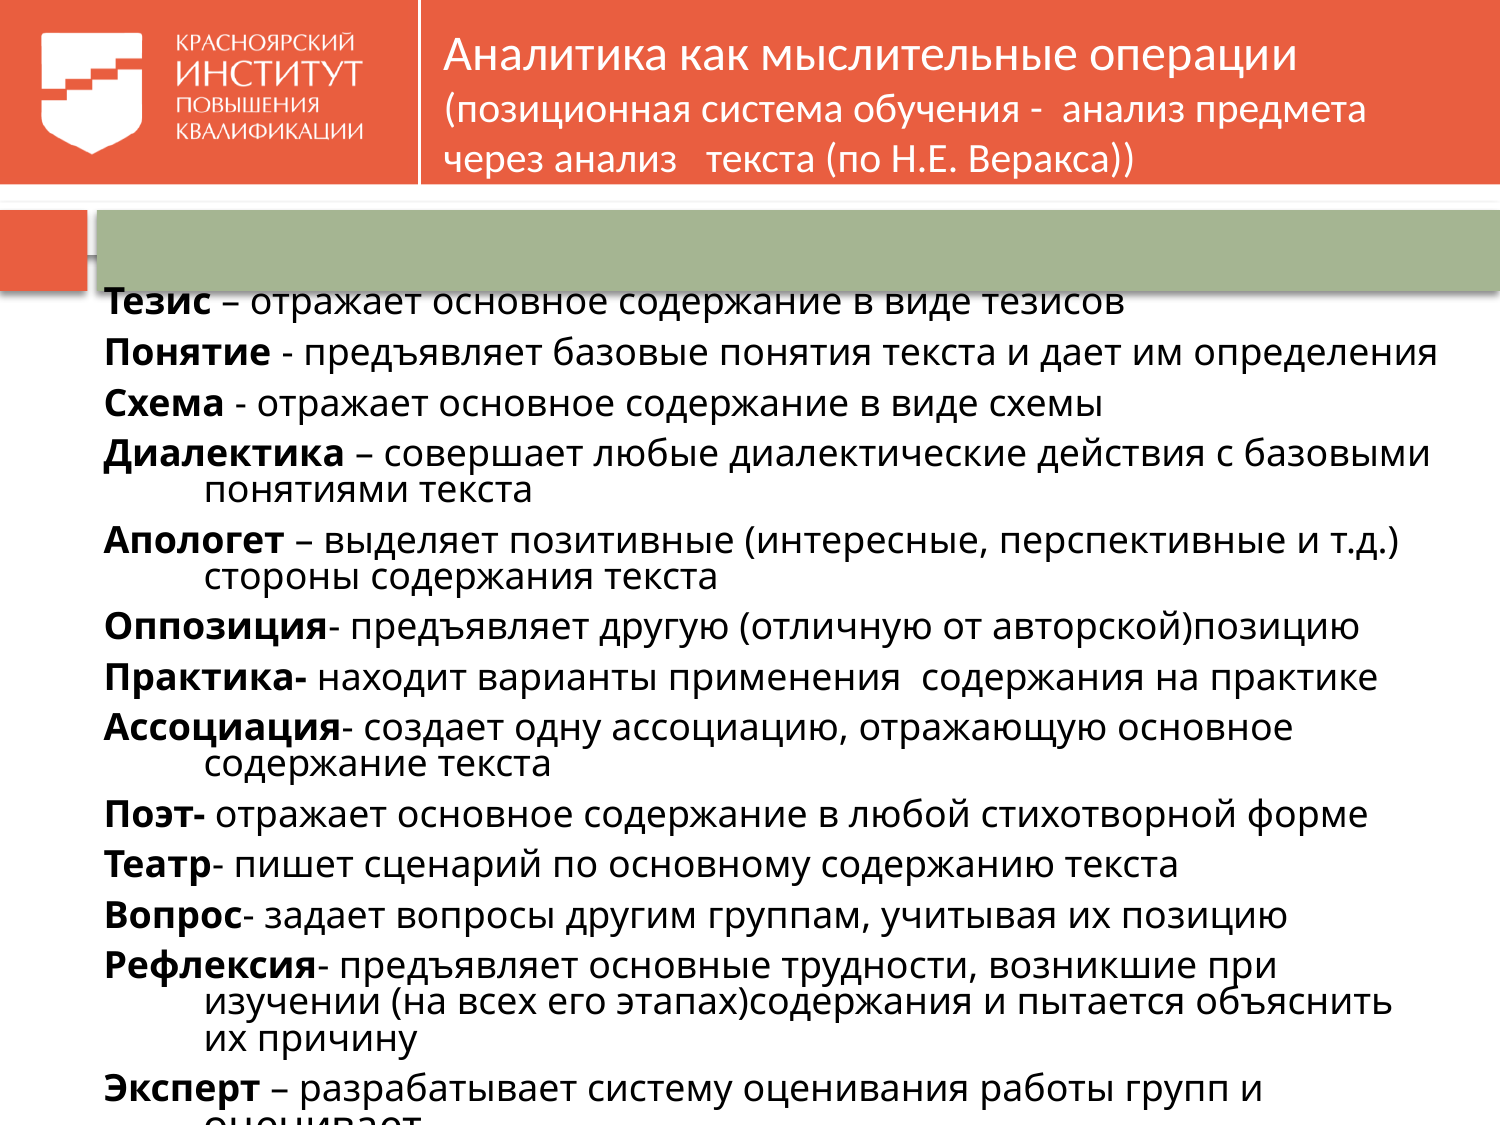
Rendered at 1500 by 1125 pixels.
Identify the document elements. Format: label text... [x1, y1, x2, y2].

list Тезис – отражает основное содержание в виде тезисов Понятие - предъявляет базовые понятия текста и дает им определения Схема - отражает основное содержание в виде схемы Диалектика – совершает любые диалектические действия с базовыми понятиями текста Апологет – выделяет позитивные (интересные, перспективные и т.д.) стороны содержания текста Оппозиция- предъявляет другую (отличную от авторской)позицию Практика- находит варианты применения содержания на практике Ассоциация- создает одну ассоциацию, отражающую основное содержание текста Поэт- отражает основное содержание в любой стихотворной форме Театр- пишет сценарий по основному содержанию текста Вопрос- задает вопросы другим группам, учитывая их позицию Рефлексия- предъявляет основные трудности, возникшие при изучении (на всех его этапах)содержания и пытается объяснить их причину Эксперт – разрабатывает систему оценивания работы групп и оценивает. [88, 278, 1460, 1067]
slide_number [99, 1025, 990, 1085]
title Аналитика как мыслительные операции (позиционная система обучения - анализ предмета через анализ текста (по Н.Е. Веракса)) [428, 26, 1426, 175]
picture [0, 0, 408, 177]
